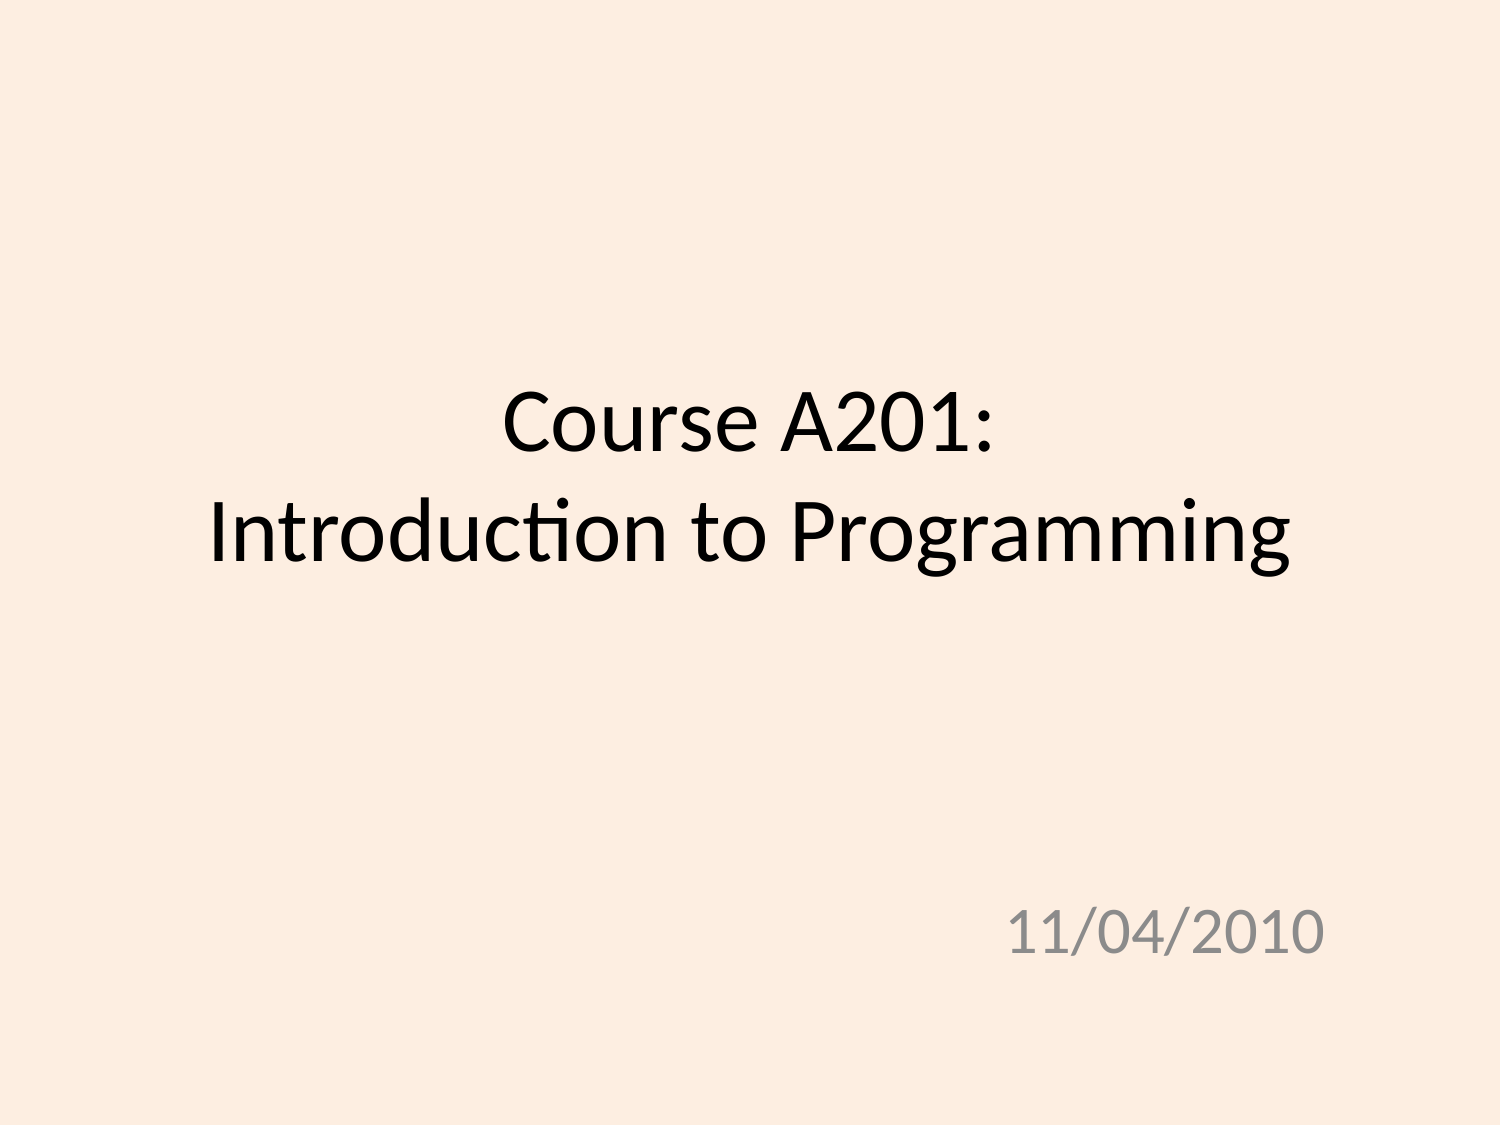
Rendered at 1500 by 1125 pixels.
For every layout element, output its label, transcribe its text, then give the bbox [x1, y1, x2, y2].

subtitle 11/04/2010 [902, 878, 1428, 1004]
title Course A201: Introduction to Programming [112, 349, 1388, 591]
